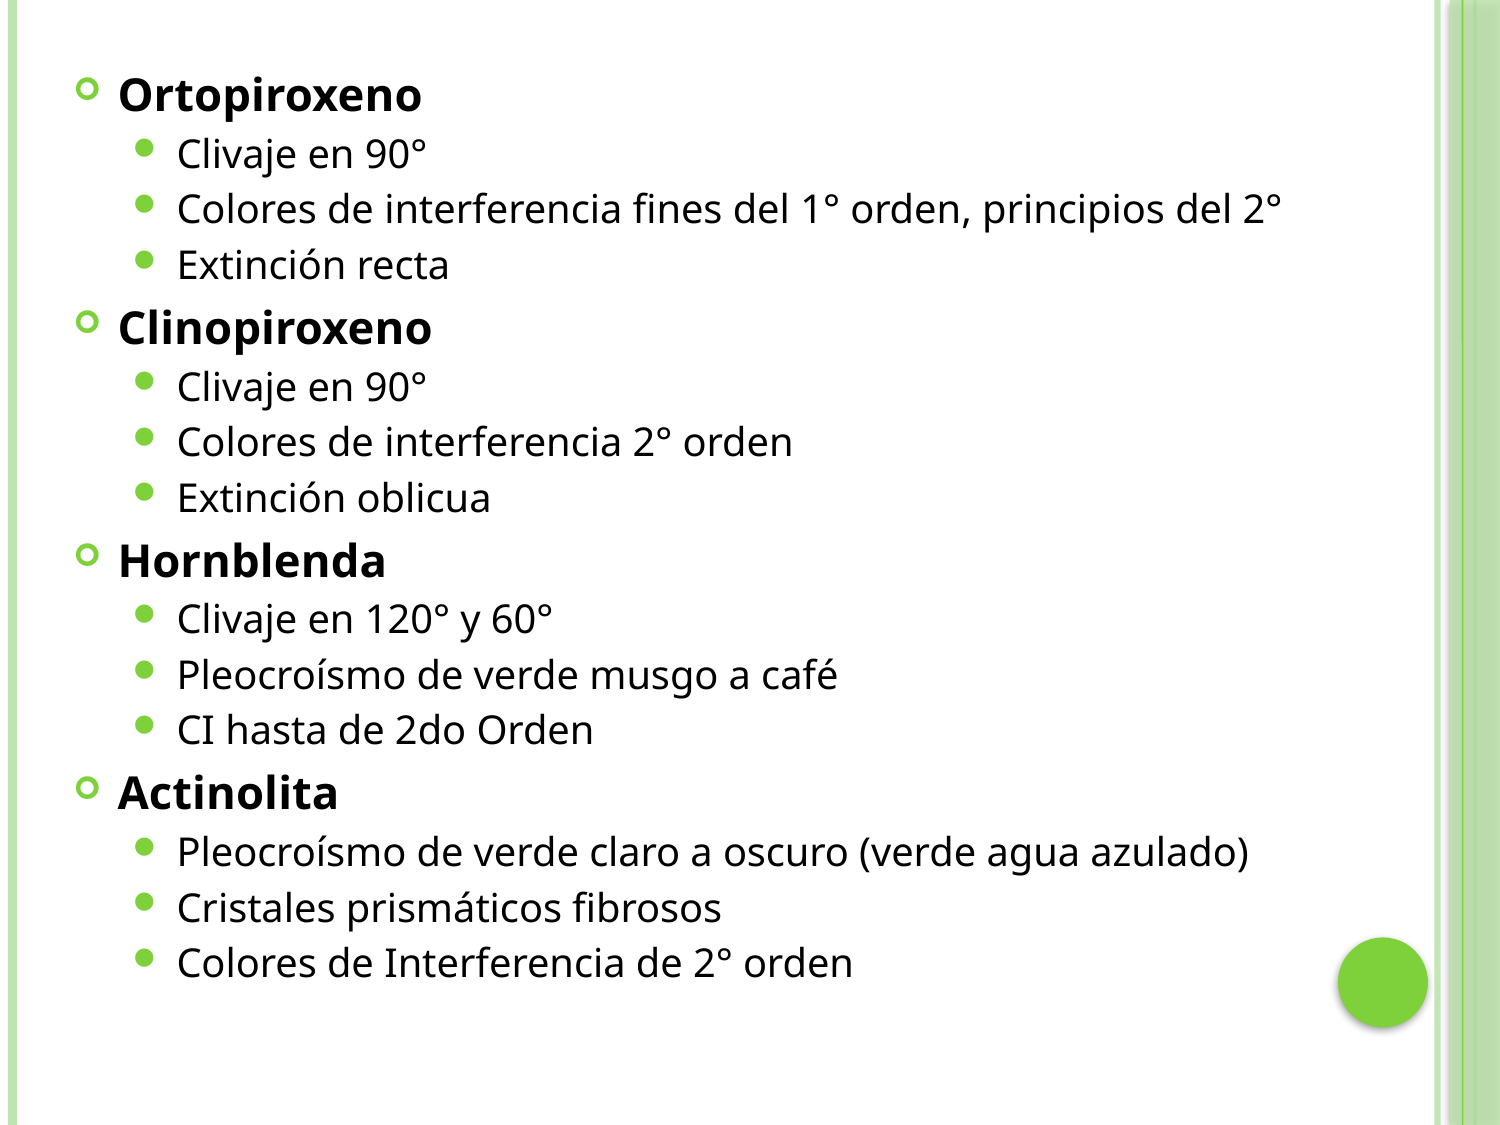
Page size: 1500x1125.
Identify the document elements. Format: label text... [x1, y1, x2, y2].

list Ortopiroxeno Clivaje en 90° Colores de interferencia fines del 1° orden, principios del 2° Extinción recta Clinopiroxeno Clivaje en 90° Colores de interferencia 2° orden Extinción oblicua Hornblenda Clivaje en 120° y 60° Pleocroísmo de verde musgo a café CI hasta de 2do Orden Actinolita Pleocroísmo de verde claro a oscuro (verde agua azulado) Cristales prismáticos fibrosos Colores de Interferencia de 2° orden [58, 58, 1300, 1062]
